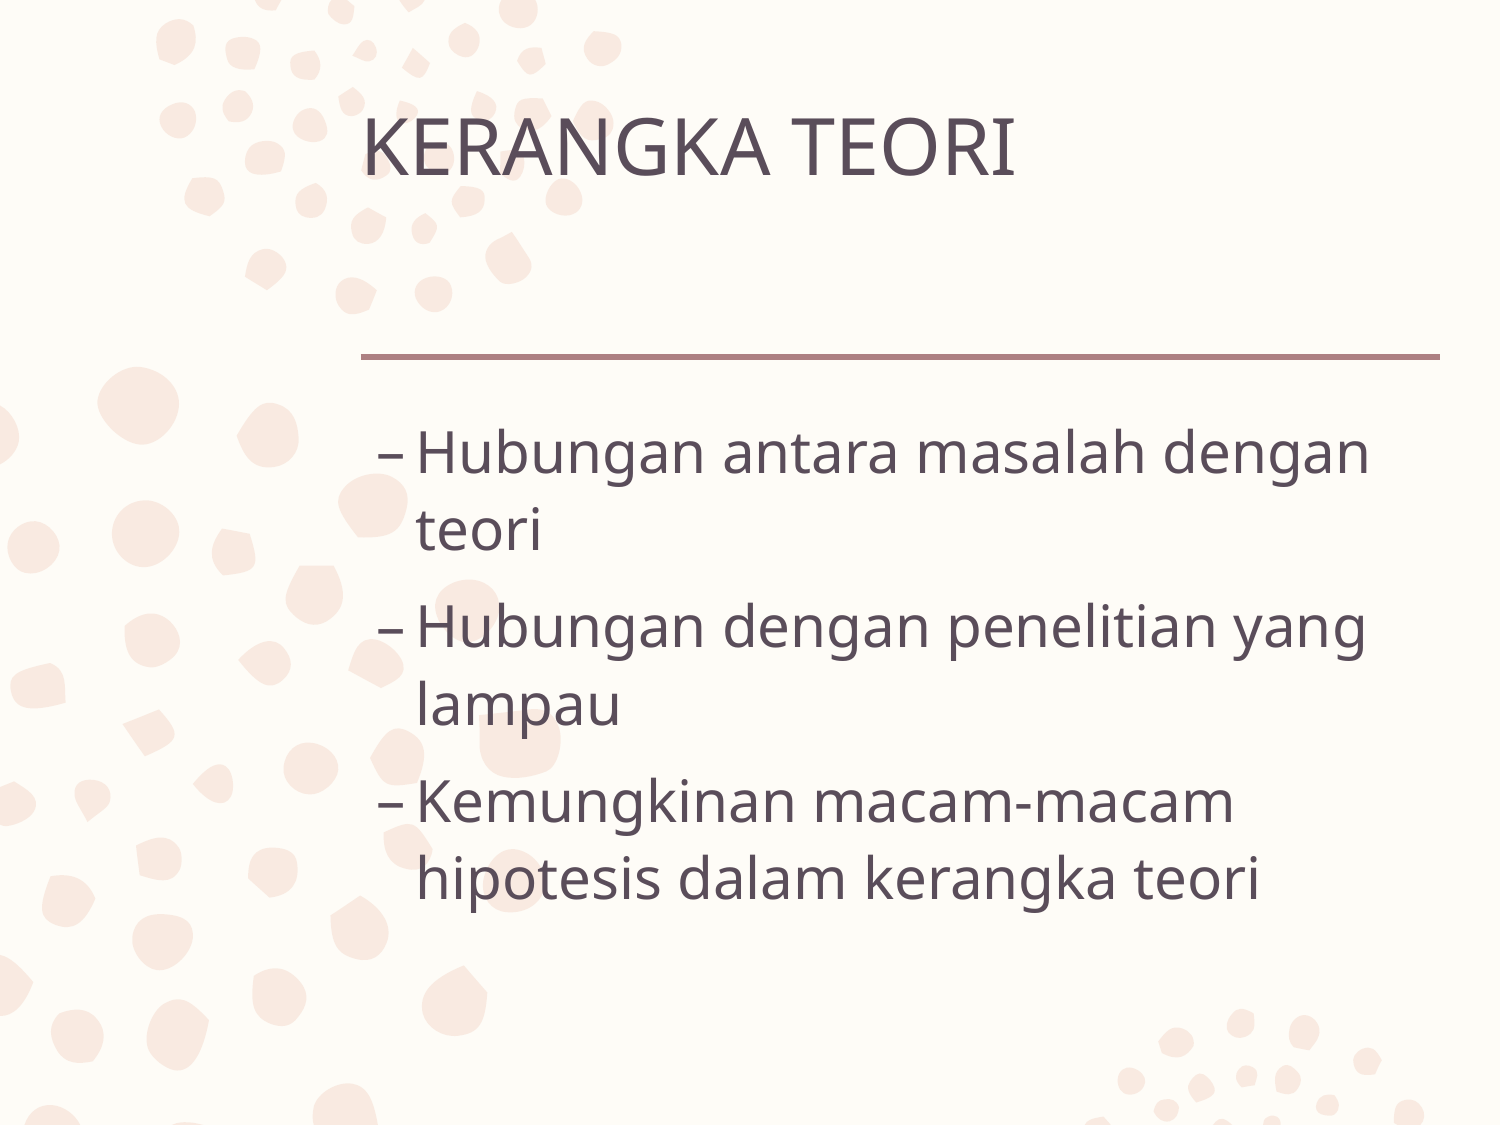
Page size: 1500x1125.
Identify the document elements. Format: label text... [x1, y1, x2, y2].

title KERANGKA TEORI [345, 93, 1440, 350]
list Hubungan antara masalah dengan teori Hubungan dengan penelitian yang lampau Kemungkinan macam-macam hipotesis dalam kerangka teori [360, 399, 1440, 999]
